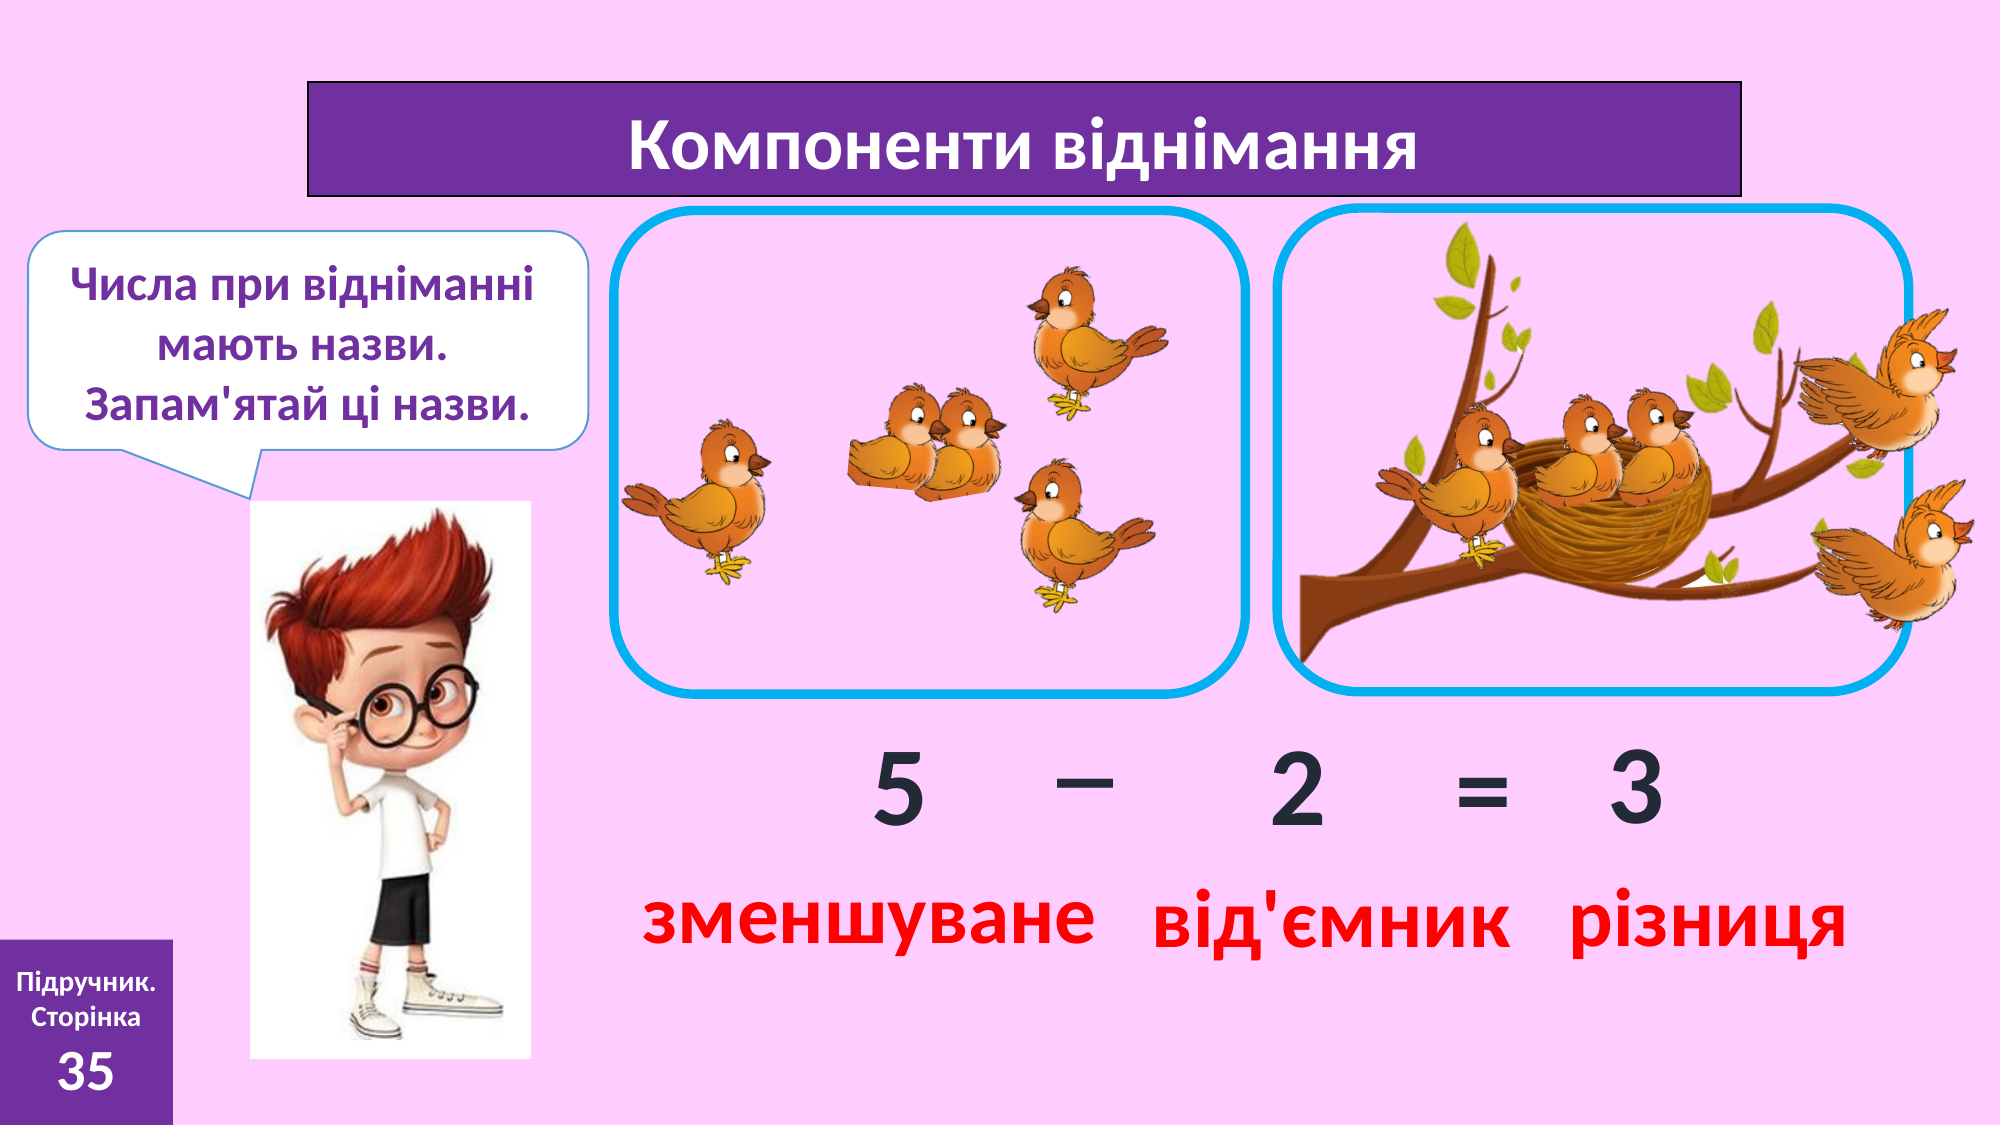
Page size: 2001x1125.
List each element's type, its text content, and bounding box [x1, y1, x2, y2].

picture [851, 253, 1172, 625]
picture [619, 406, 792, 597]
picture [1291, 117, 2001, 765]
text_box Підручник. Сторінка 35 [0, 938, 174, 1125]
text_box [1276, 241, 1291, 658]
text_box Числа при відніманні мають назви. Запам'ятай ці назви. [26, 230, 590, 500]
text_box Компоненти віднімання [307, 81, 1742, 197]
text_box від'ємник [1076, 856, 1587, 972]
text_box 2 [1255, 705, 1349, 856]
picture [249, 500, 531, 1059]
text_box = [1440, 765, 1534, 856]
text_box 3 [1592, 765, 1687, 854]
text_box 5 [856, 705, 950, 852]
text_box зменшуване [603, 852, 1136, 968]
text_box різниця [1516, 855, 1902, 971]
text_box [612, 209, 1247, 696]
text_box _ [1043, 696, 1137, 803]
